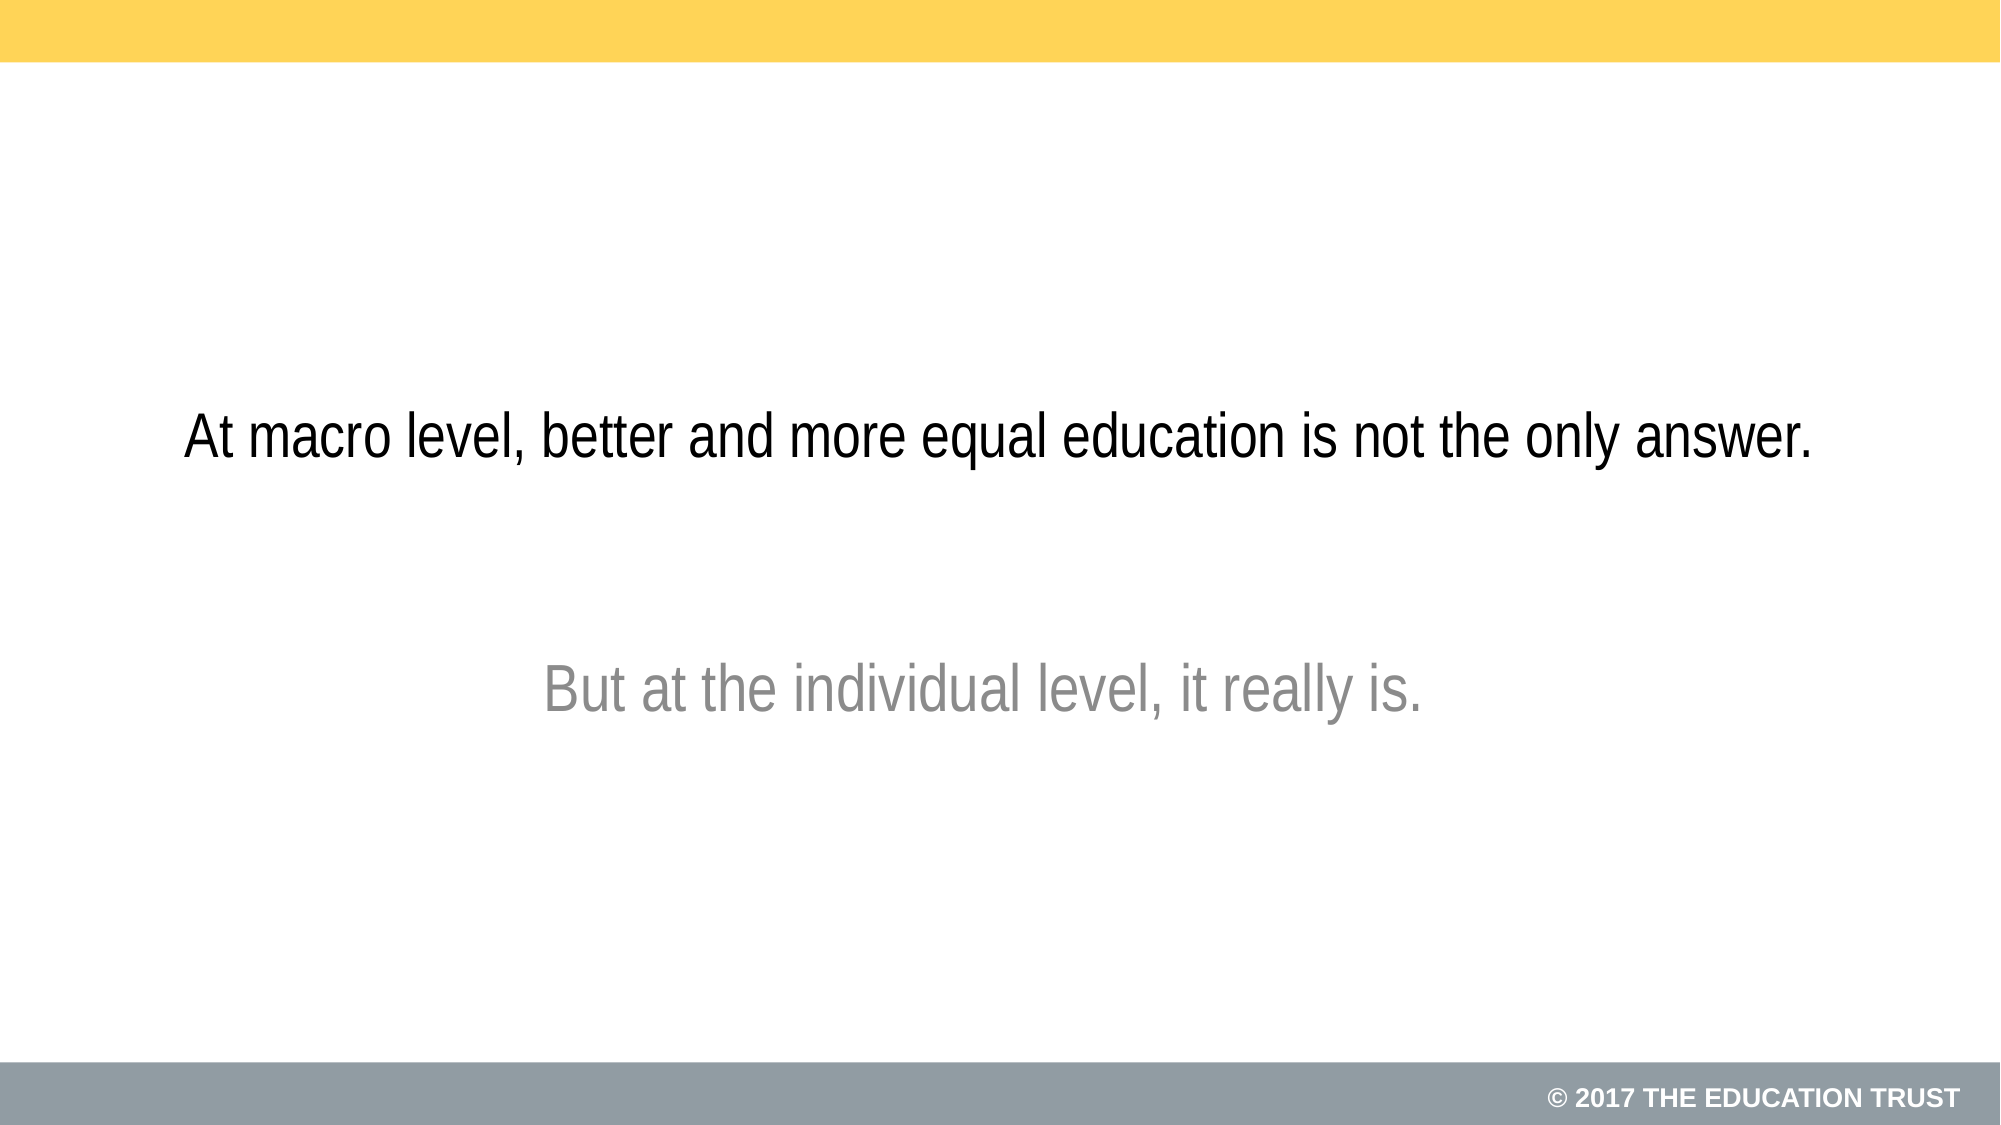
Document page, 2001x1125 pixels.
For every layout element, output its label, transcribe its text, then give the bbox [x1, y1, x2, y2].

title At macro level, better and more equal education is not the only answer. [150, 349, 1850, 591]
subtitle But at the individual level, it really is. [300, 637, 1700, 925]
